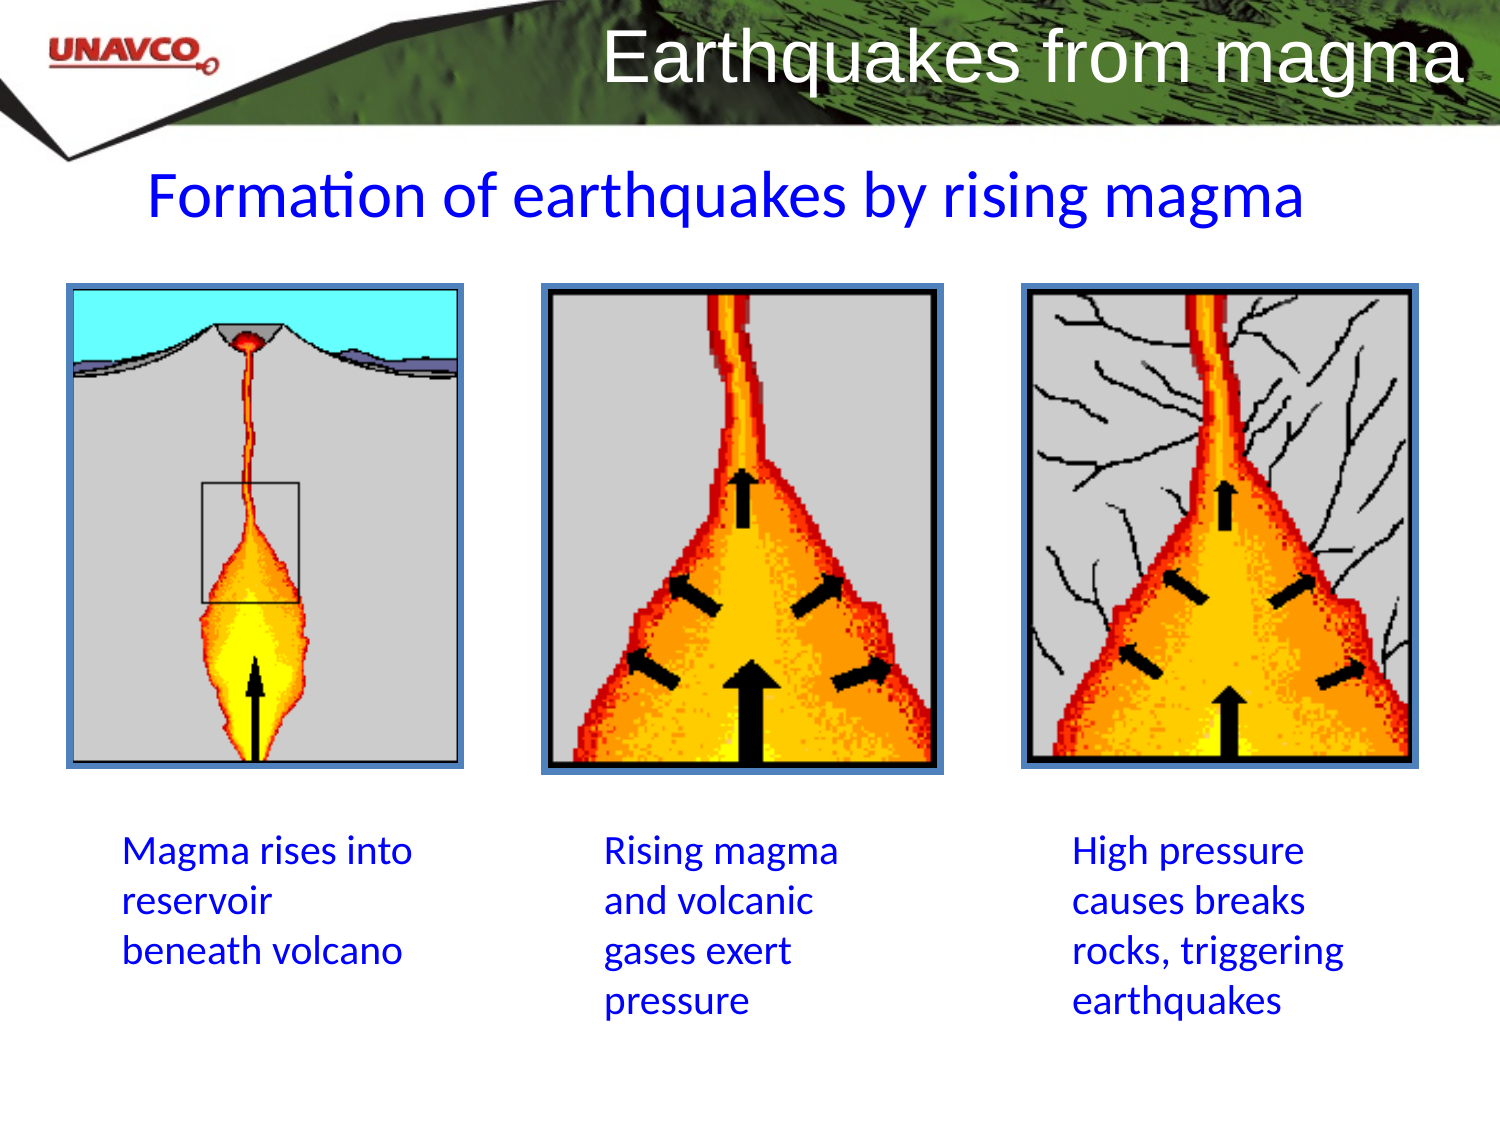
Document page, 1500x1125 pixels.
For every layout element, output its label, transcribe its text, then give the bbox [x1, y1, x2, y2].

picture [72, 289, 459, 764]
text_box Magma rises into reservoir beneath volcano [106, 815, 432, 981]
list Formation of earthquakes by rising magma [132, 158, 1368, 316]
picture [547, 289, 938, 769]
title Earthquakes from magma [542, 9, 1500, 121]
picture [1026, 289, 1413, 764]
picture [0, 0, 1500, 169]
text_box High pressure causes breaks rocks, triggering earthquakes [1057, 815, 1373, 1030]
text_box Rising magma and volcanic gases exert pressure [589, 815, 901, 1030]
